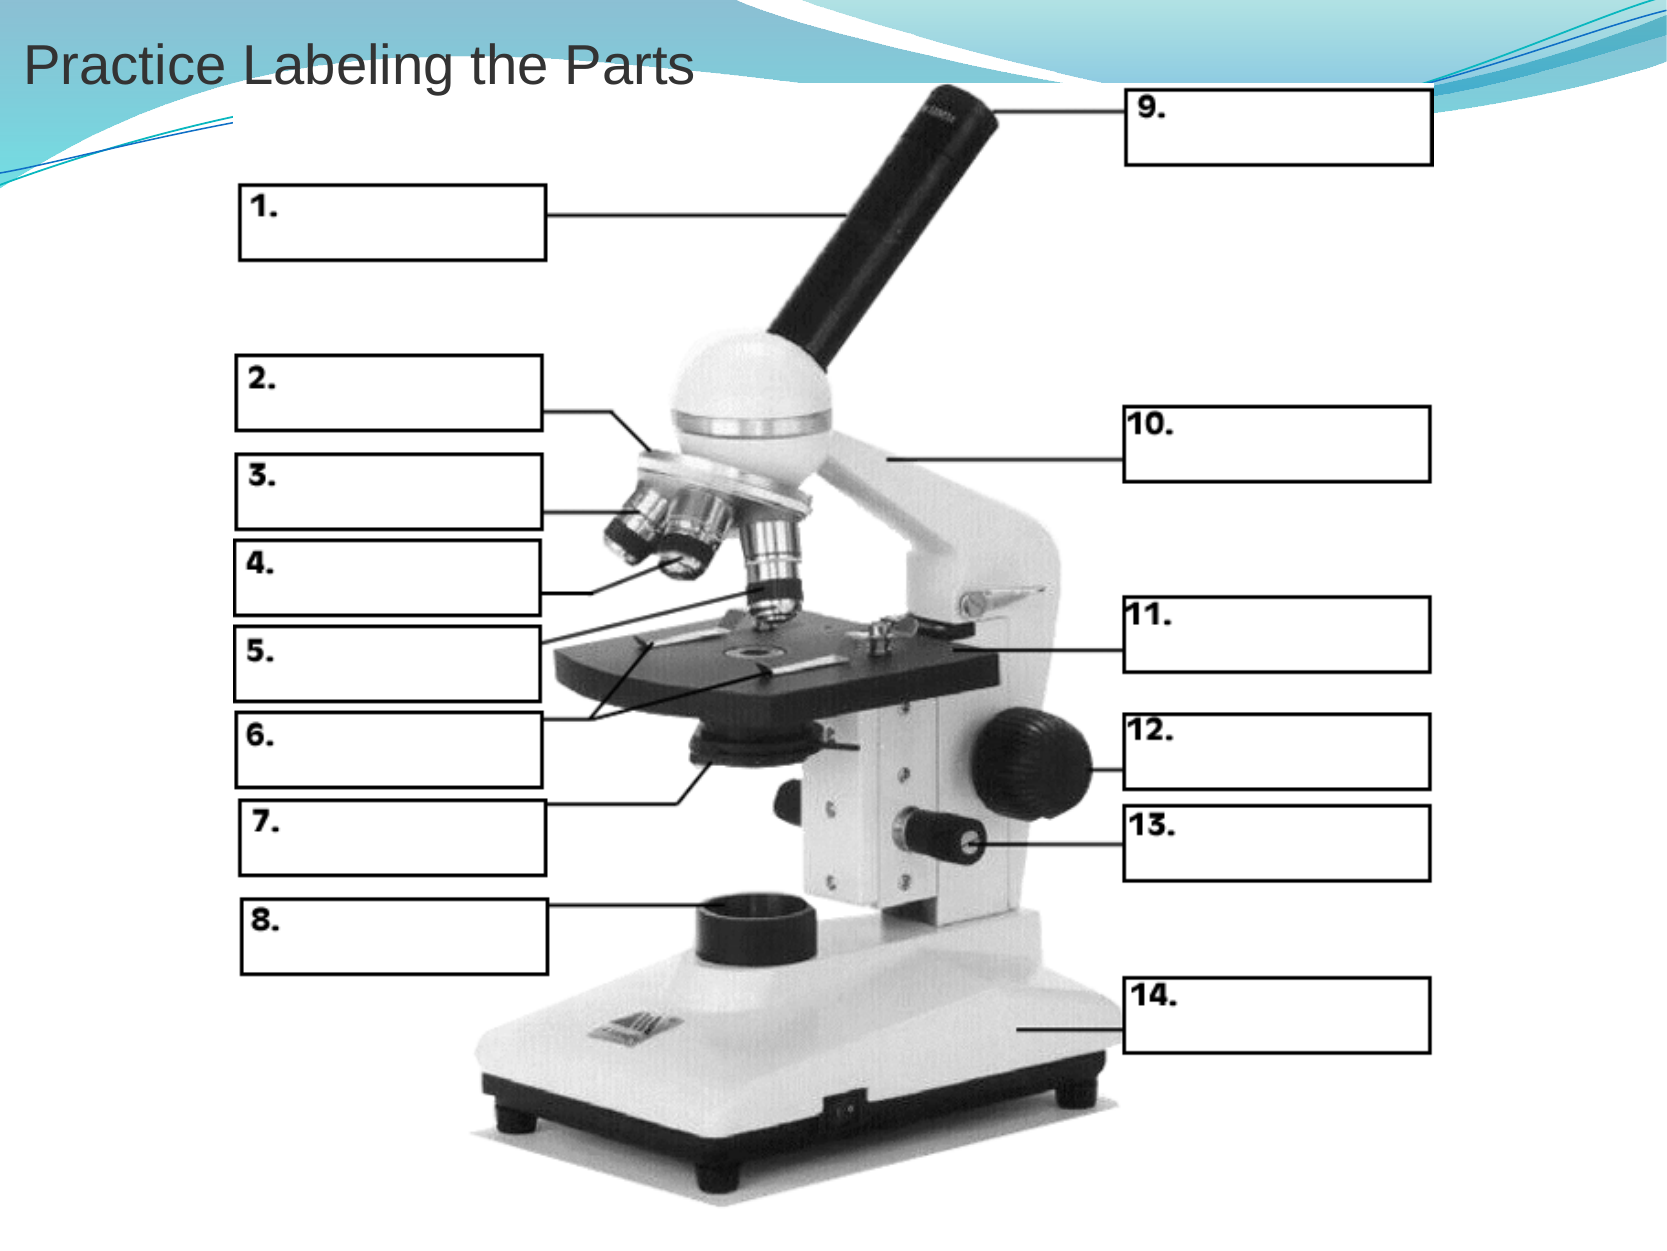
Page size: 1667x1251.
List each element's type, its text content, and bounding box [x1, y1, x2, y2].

text_box Practice Labeling the Parts [23, 32, 732, 97]
picture [233, 83, 1434, 1209]
